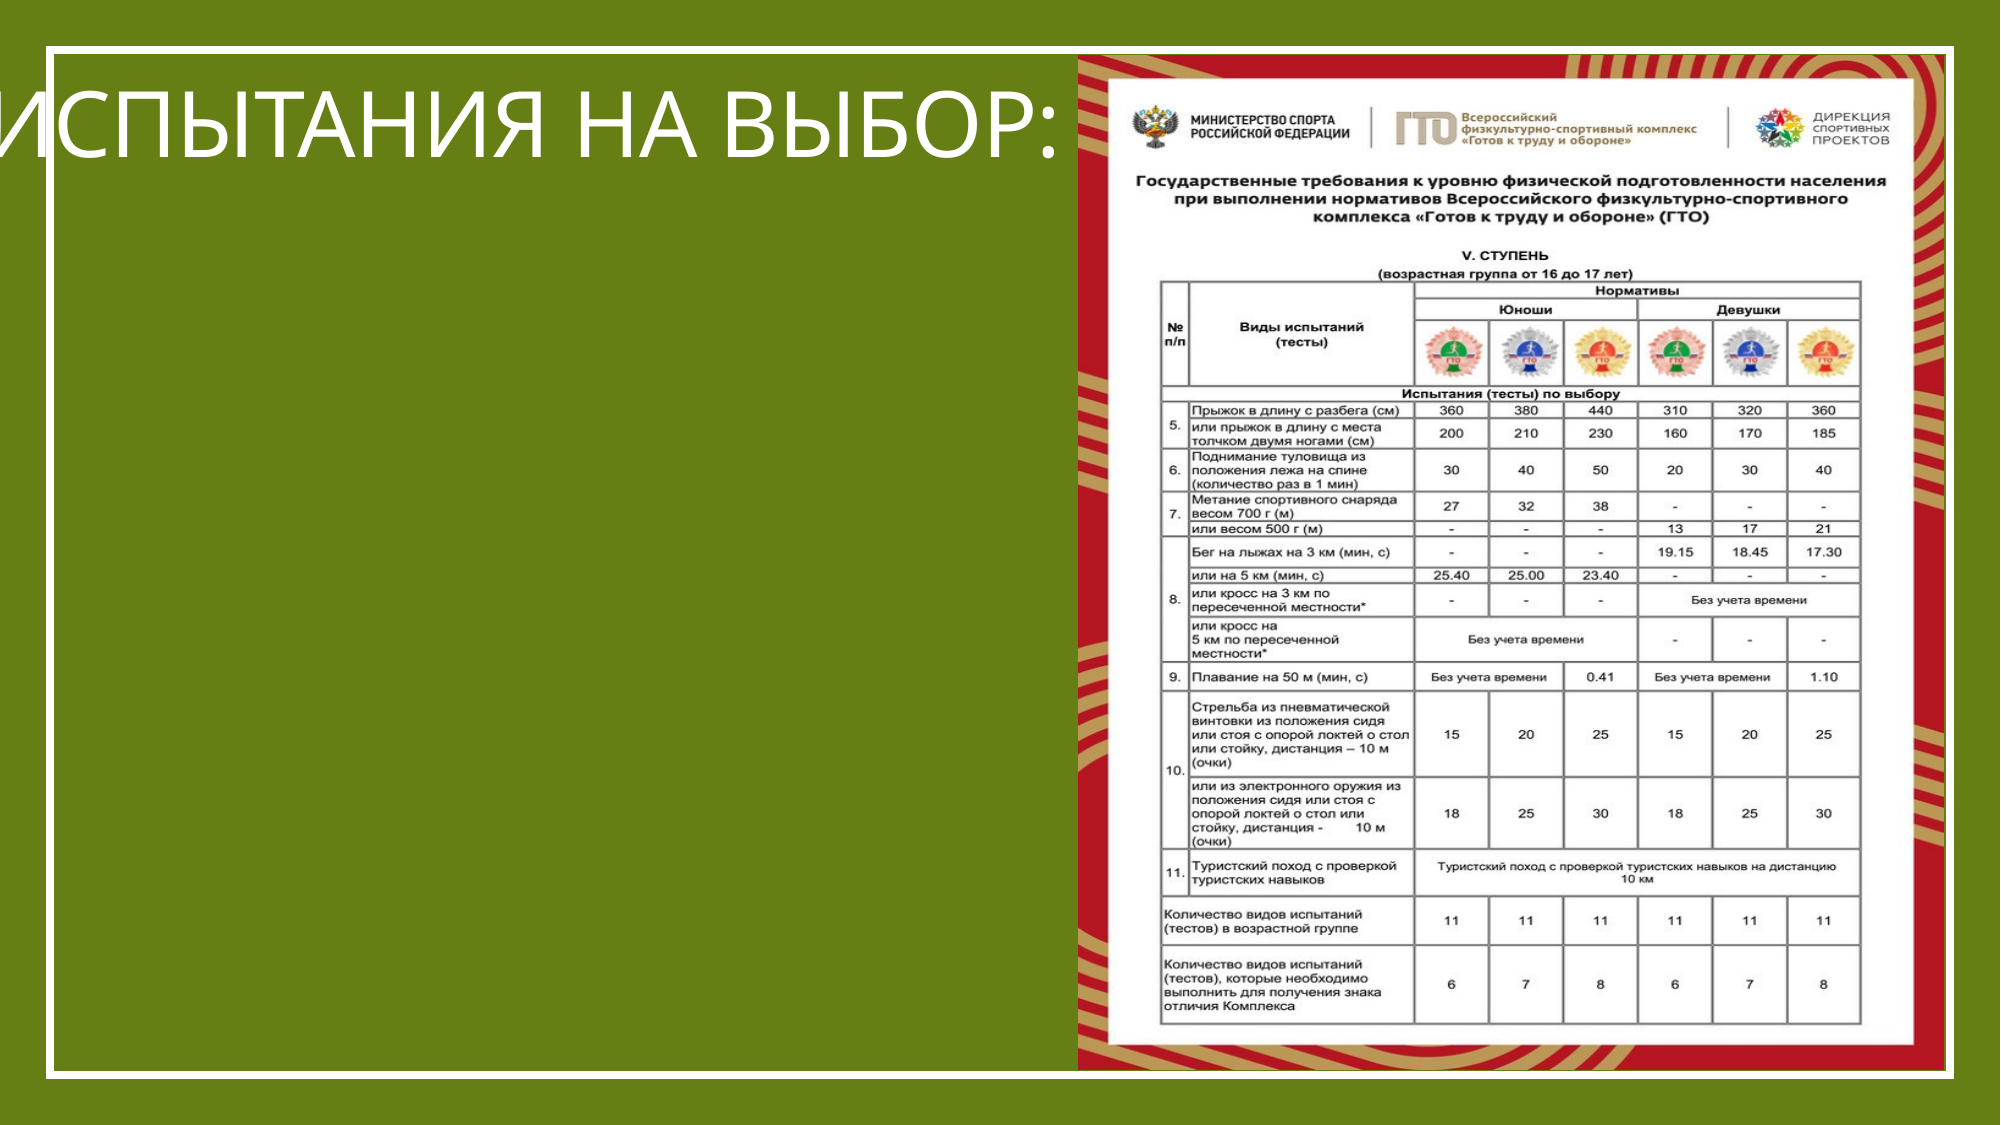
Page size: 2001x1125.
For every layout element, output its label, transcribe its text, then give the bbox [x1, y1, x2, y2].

title Испытания на выбор: [0, 0, 1386, 185]
picture [1078, 55, 1944, 1070]
